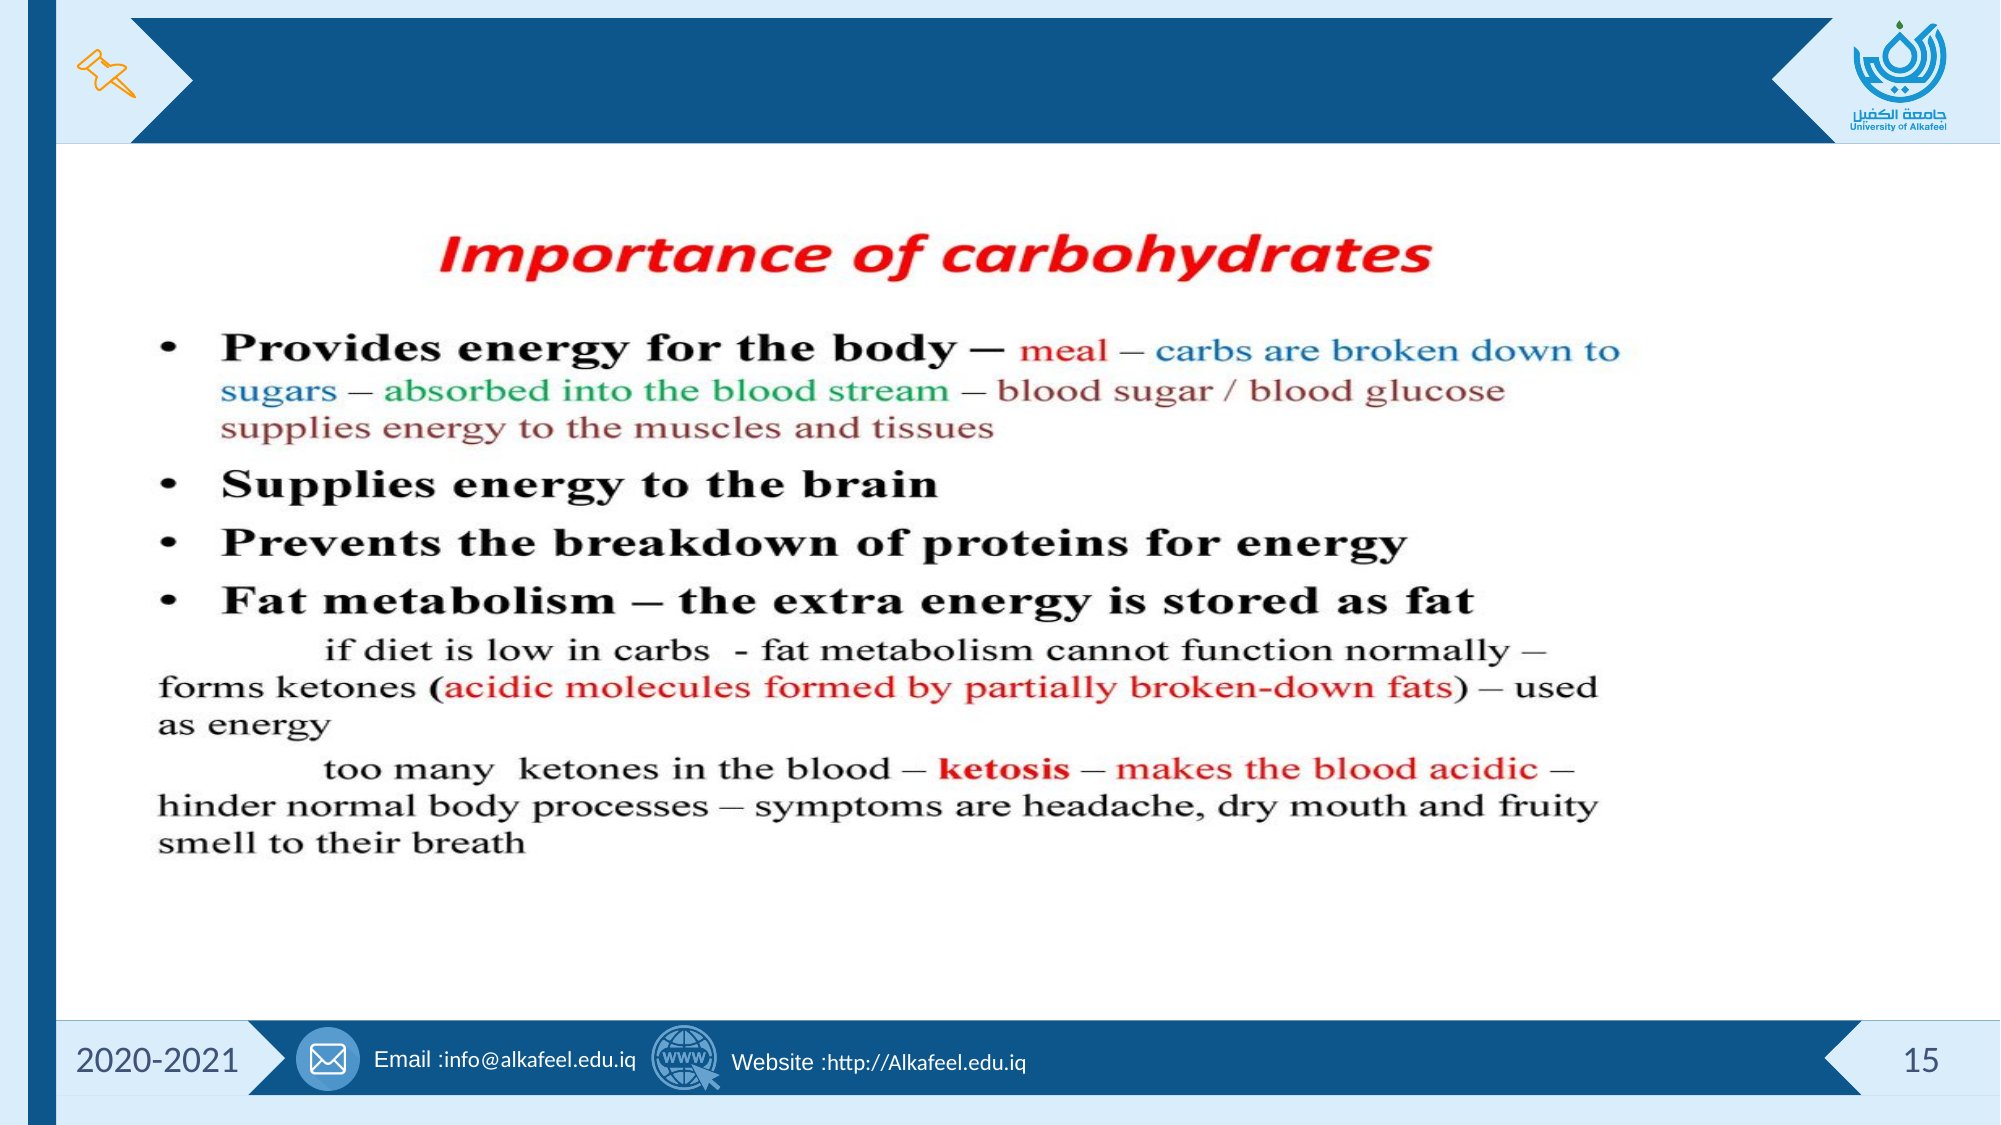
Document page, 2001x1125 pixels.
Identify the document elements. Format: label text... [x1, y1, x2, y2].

slide_number 2020-2021 [60, 1028, 258, 1088]
slide_number 15 [1887, 1028, 1982, 1088]
picture [1838, 16, 1957, 138]
picture [86, 165, 1745, 999]
